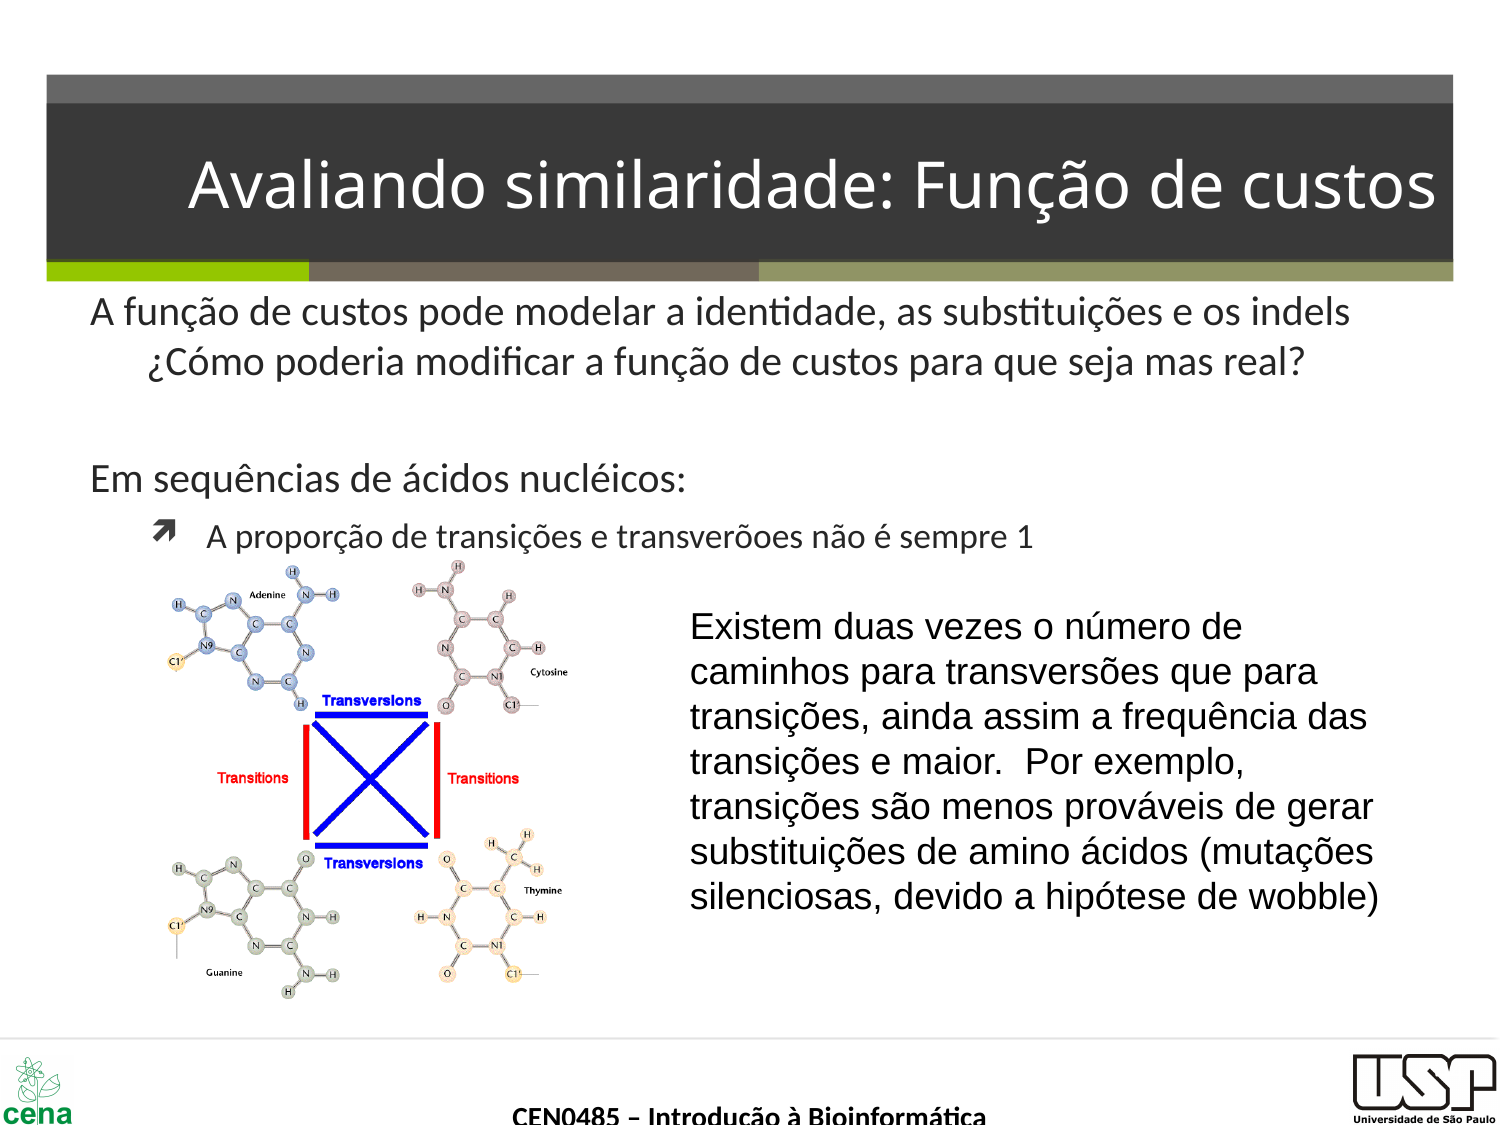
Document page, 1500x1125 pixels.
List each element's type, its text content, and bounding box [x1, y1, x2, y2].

slide_number 44 [1400, 1027, 1500, 1113]
list A função de custos pode modelar a identidade, as substituições e os indels ¿Cómo poderia modificar a função de custos para que seja mas real? Em sequências de ácidos nucléicos: A proporção de transições e transverõoes não é sempre 1 [75, 276, 1400, 1076]
picture [159, 554, 583, 1006]
text_box Existem duas vezes o número de caminhos para transversões que para transições, ainda assim a frequência das transições e maior. Por exemplo, transições são menos prováveis de gerar substituições de amino ácidos (mutações silenciosas, devido a hipótese de wobble) [674, 594, 1425, 925]
picture [1, 1055, 74, 1125]
title Avaliando similaridade: Função de custos [46, 103, 1454, 263]
picture [1349, 1076, 1500, 1125]
